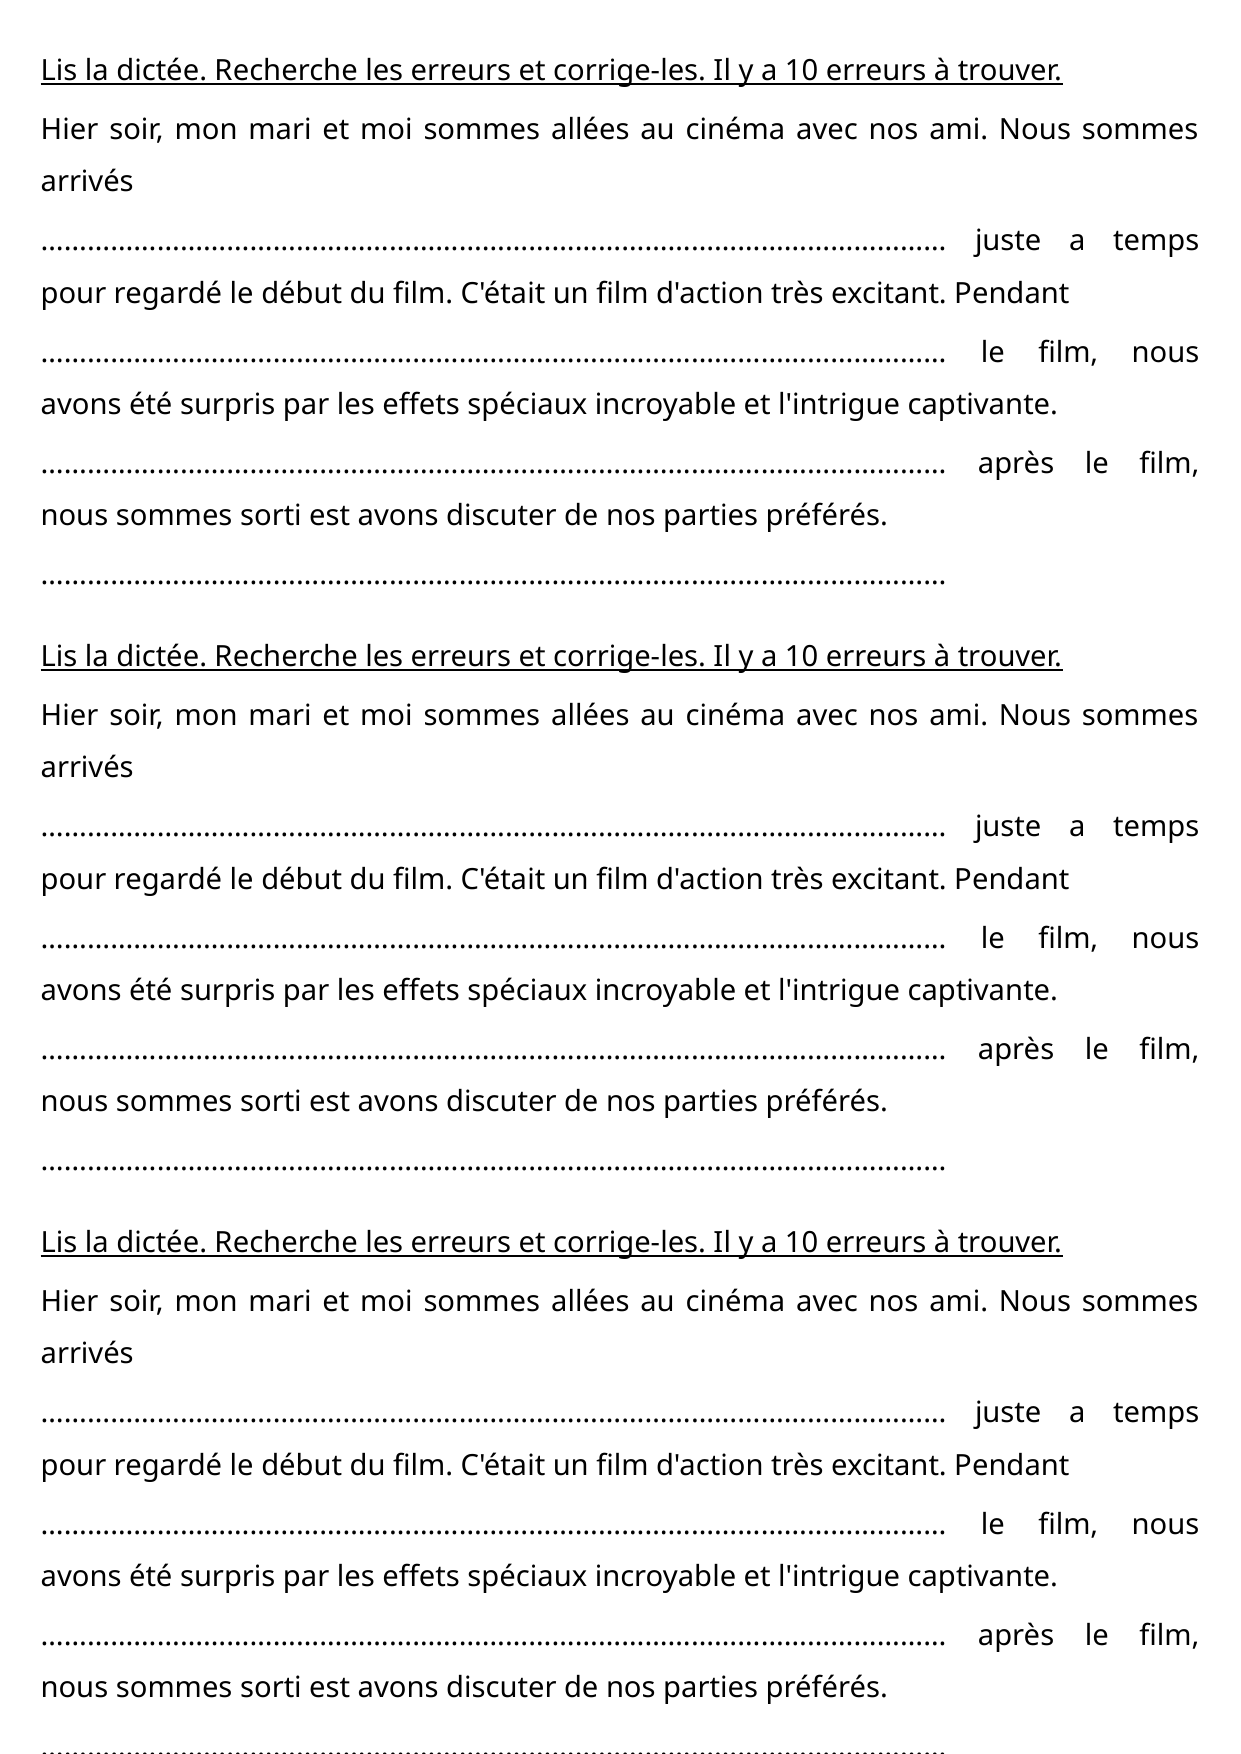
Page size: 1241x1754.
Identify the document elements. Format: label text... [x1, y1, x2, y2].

text_box Lis la dictée. Recherche les erreurs et corrige-les. Il y a 10 erreurs à trouver. Hier soir, mon mari et moi sommes allées au cinéma avec nos ami. Nous sommes arrivés ……………………………………………………………………………………………………… juste a temps pour regardé le début du film. C'était un film d'action très excitant. Pendant ……………………………………………………………………………………………………… le film, nous avons été surpris par les effets spéciaux incroyable et l'intrigue captivante. ……………………………………………………………………………………………………… après le film, nous sommes sorti est avons discuter de nos parties préférés. ……………………………………………………………………………………………………… [25, 612, 1215, 1184]
text_box Lis la dictée. Recherche les erreurs et corrige-les. Il y a 10 erreurs à trouver. Hier soir, mon mari et moi sommes allées au cinéma avec nos ami. Nous sommes arrivés ……………………………………………………………………………………………………… juste a temps pour regardé le début du film. C'était un film d'action très excitant. Pendant ……………………………………………………………………………………………………… le film, nous avons été surpris par les effets spéciaux incroyable et l'intrigue captivante. ……………………………………………………………………………………………………… après le film, nous sommes sorti est avons discuter de nos parties préférés. ……………………………………………………………………………………………………… [25, 1198, 1215, 1754]
text_box Lis la dictée. Recherche les erreurs et corrige-les. Il y a 10 erreurs à trouver. Hier soir, mon mari et moi sommes allées au cinéma avec nos ami. Nous sommes arrivés ……………………………………………………………………………………………………… juste a temps pour regardé le début du film. C'était un film d'action très excitant. Pendant ……………………………………………………………………………………………………… le film, nous avons été surpris par les effets spéciaux incroyable et l'intrigue captivante. ……………………………………………………………………………………………………… après le film, nous sommes sorti est avons discuter de nos parties préférés. ……………………………………………………………………………………………………… [25, 26, 1215, 598]
